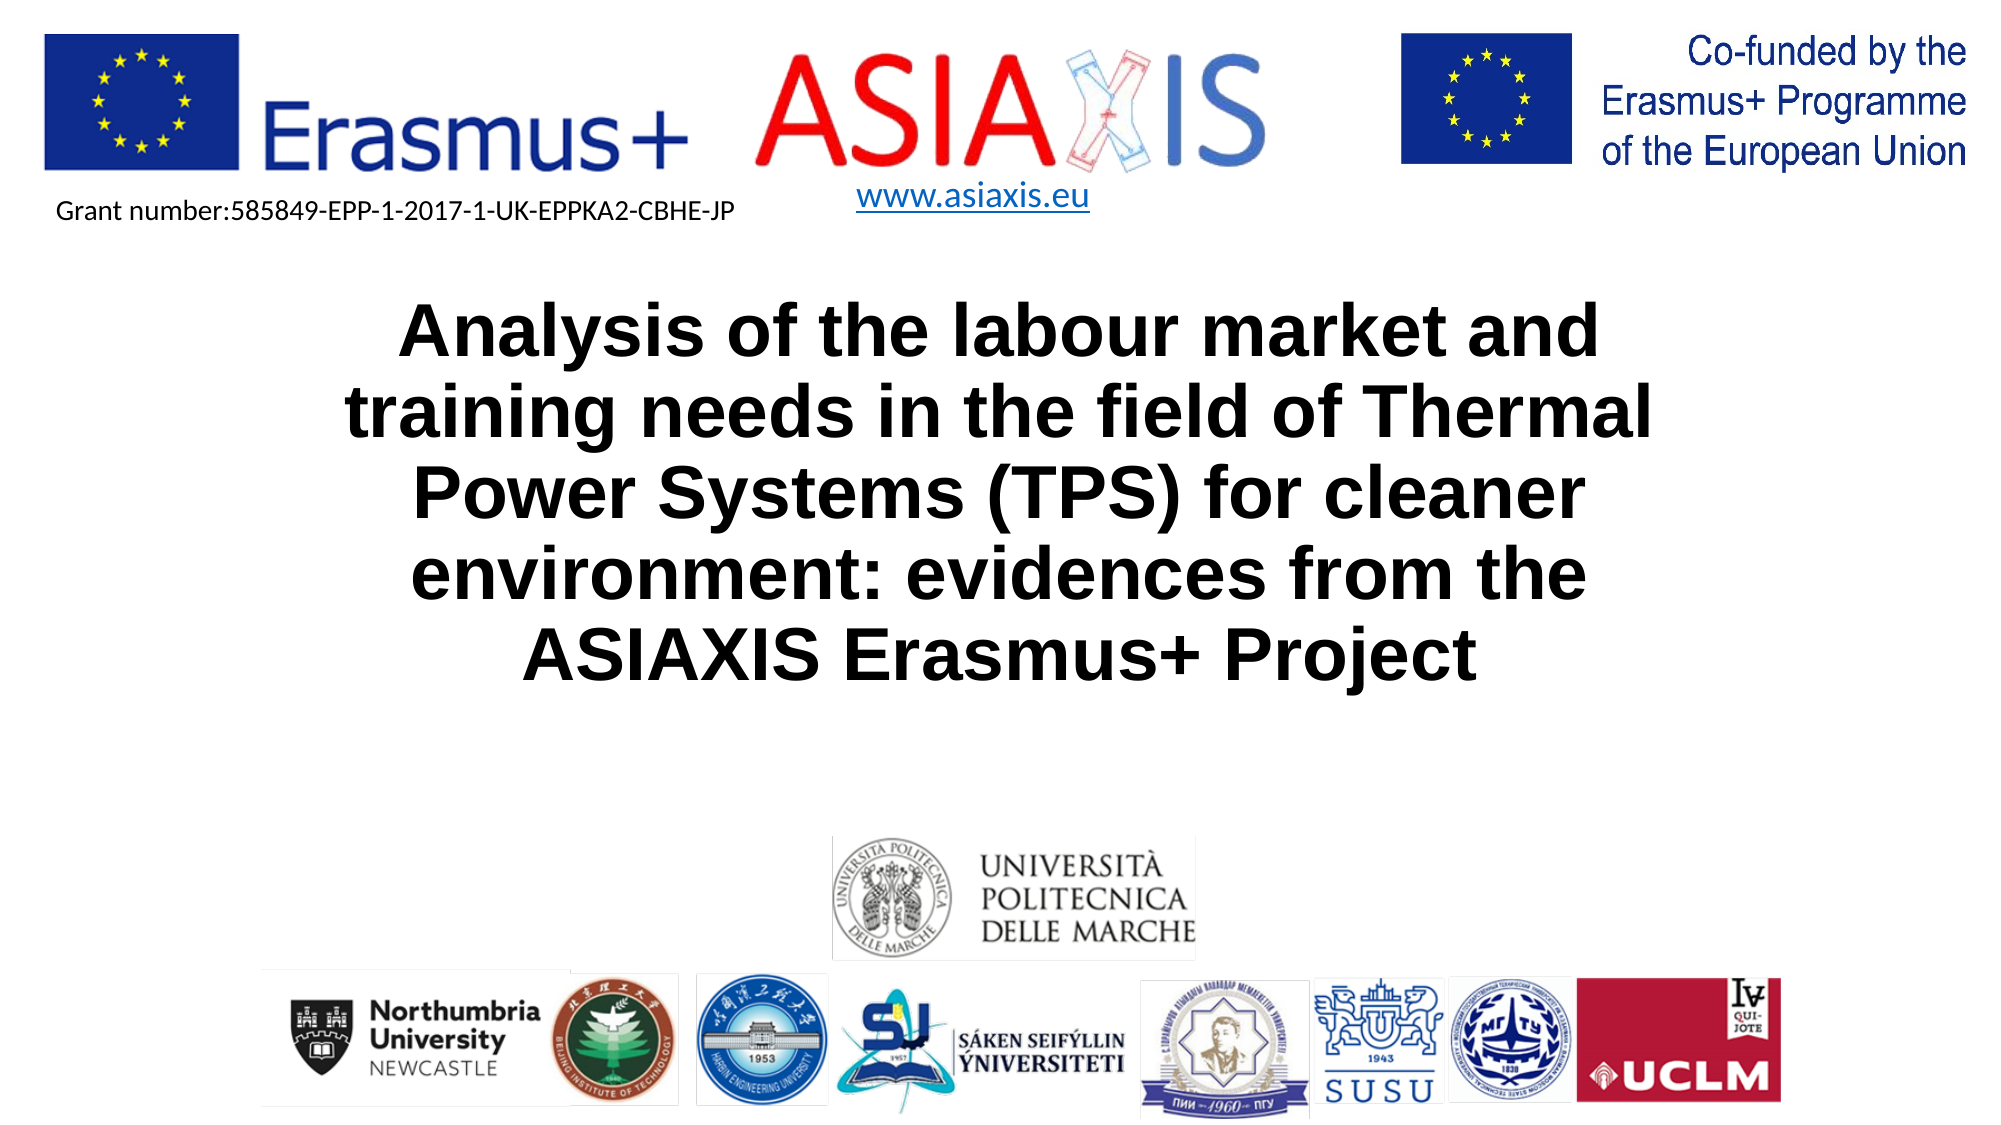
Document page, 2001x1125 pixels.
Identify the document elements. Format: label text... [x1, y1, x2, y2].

picture [41, 34, 694, 176]
picture [747, 45, 1282, 181]
picture [261, 836, 1781, 1119]
picture [1394, 28, 1970, 176]
text_box Grant number:585849-EPP-1-2017-1-UK-EPPKA2-CBHE-JP [41, 184, 761, 234]
title Analysis of the labour market and training needs in the field of Thermal Power Systems (TPS) for cleaner environment: evidences from the ASIAXIS Erasmus+ Project [249, 312, 1750, 705]
text_box www.asiaxis.eu [778, 181, 1168, 223]
